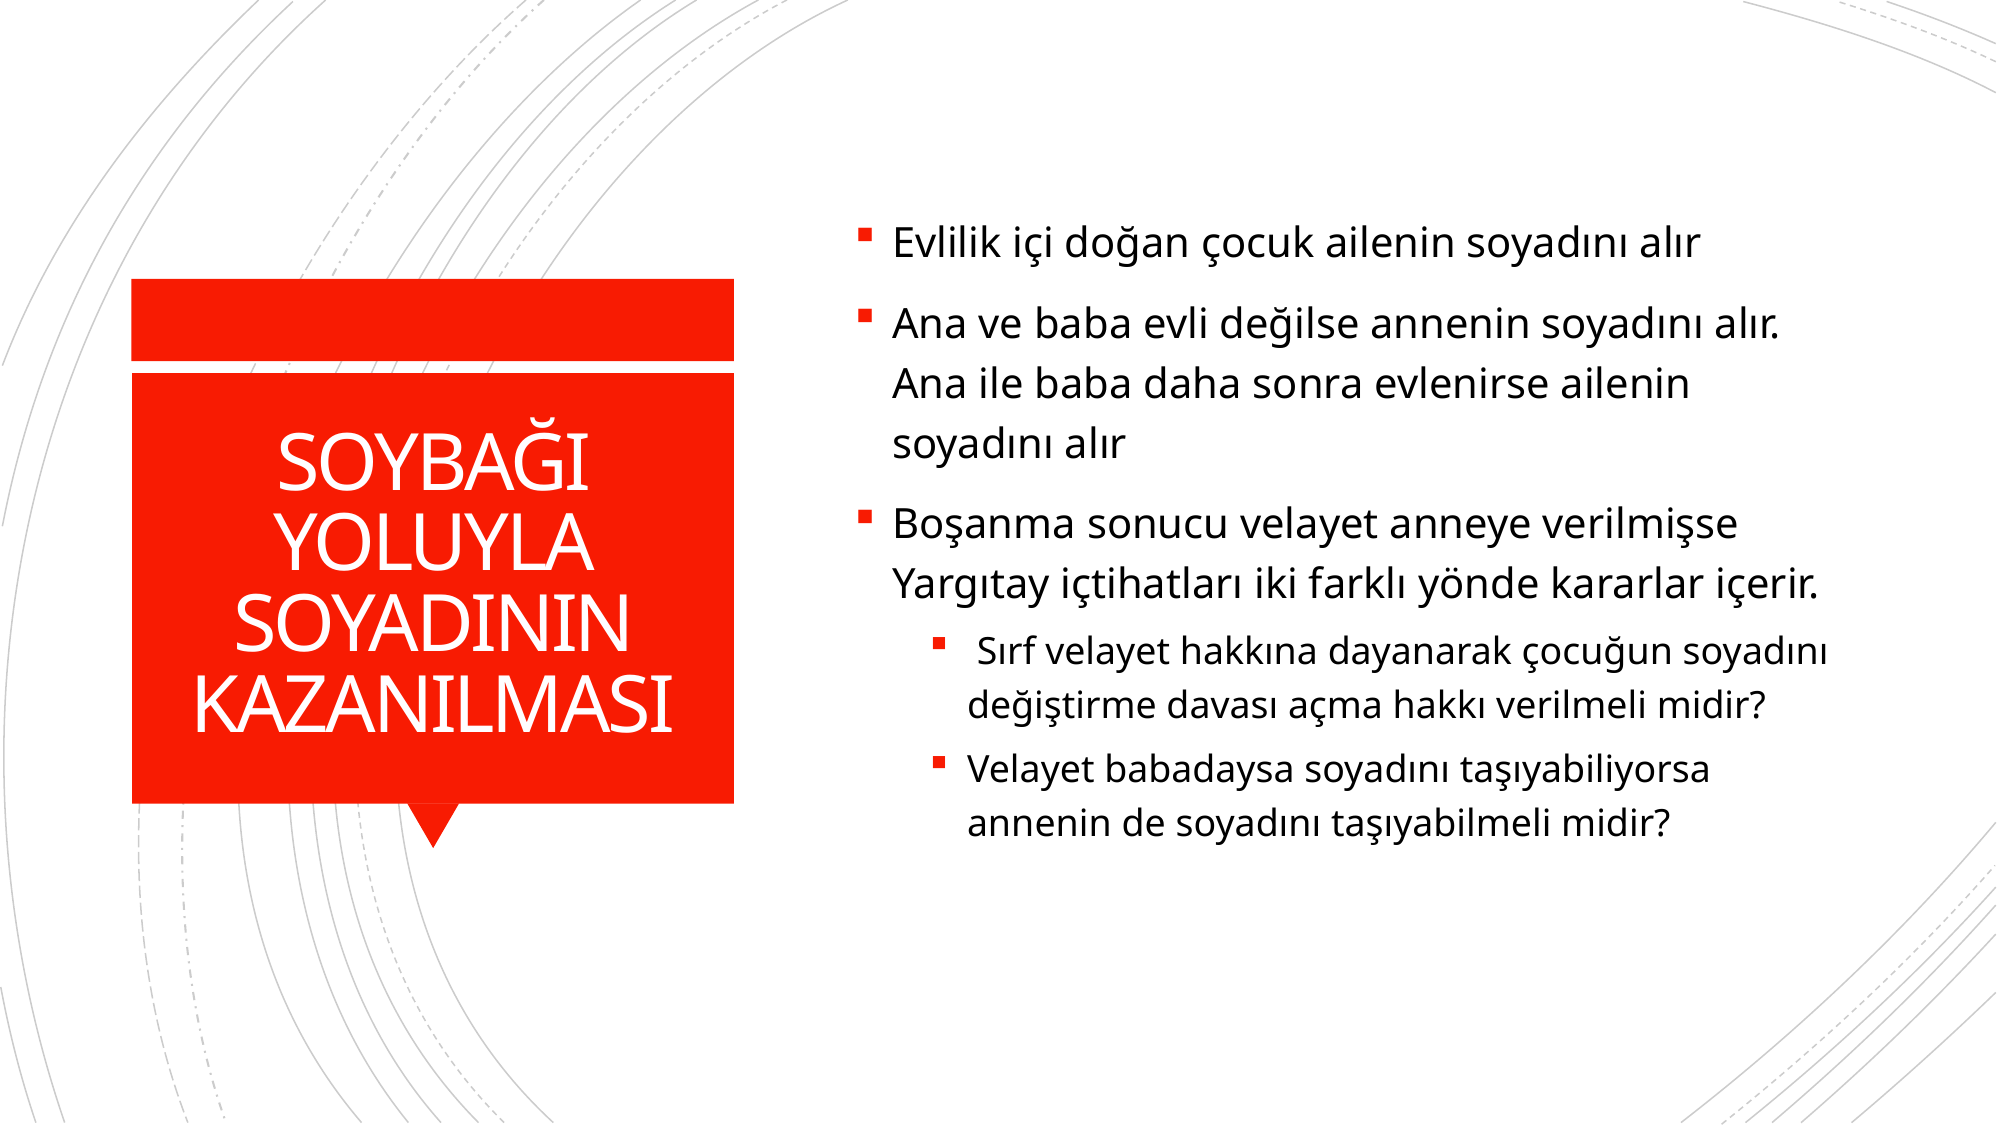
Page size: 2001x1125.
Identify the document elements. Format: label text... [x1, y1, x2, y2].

title SOYBAĞI YOLUYLA SOYADININ KAZANILMASI [145, 385, 720, 789]
list Evlilik içi doğan çocuk ailenin soyadını alır Ana ve baba evli değilse annenin soyadını alır. Ana ile baba daha sonra evlenirse ailenin soyadını alır Boşanma sonucu velayet anneye verilmişse Yargıtay içtihatları iki farklı yönde kararlar içerir. Sırf velayet hakkına dayanarak çocuğun soyadını değiştirme davası açma hakkı verilmeli midir? Velayet babadaysa soyadını taşıyabiliyorsa annenin de soyadını taşıyabilmeli midir? [839, 131, 1871, 993]
